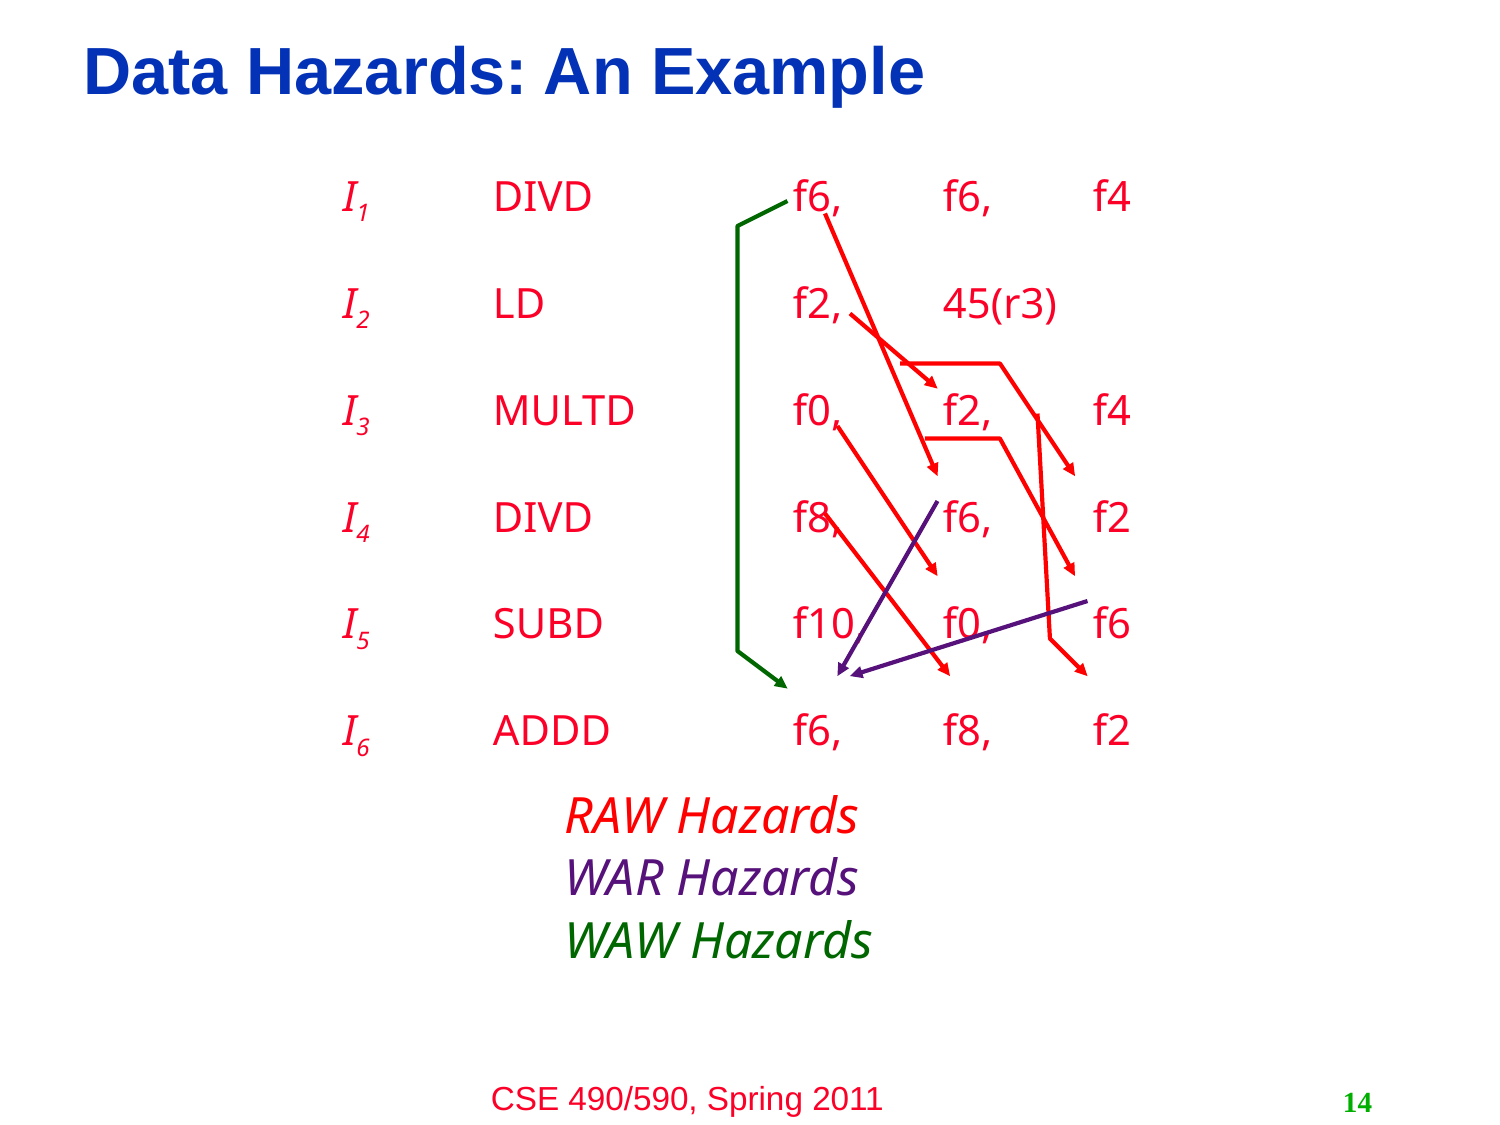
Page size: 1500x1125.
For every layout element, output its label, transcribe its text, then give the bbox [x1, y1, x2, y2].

text_box [1066, 559, 1075, 576]
text_box RAW Hazards [549, 775, 963, 838]
text_box [915, 542, 938, 577]
slide_number 14 [1074, 1076, 1388, 1125]
text_box I1 DIVD f6, f6, f4 I2 LD f2, 45(r3) I3 MULTD f0, f2, f4 I4 DIVD f8, f6, f2 I5 SUBD f10, f0, f6 I6 ADDD f6, f8, f2 [328, 162, 1147, 769]
text_box [837, 500, 938, 677]
title Data Hazards: An Example [68, 0, 1244, 147]
text_box [1048, 606, 1088, 677]
text_box [924, 438, 1044, 548]
text_box [849, 600, 1088, 679]
text_box [924, 381, 938, 389]
text_box [737, 200, 788, 689]
text_box [1037, 413, 1074, 613]
text_box WAR Hazards [549, 838, 963, 901]
text_box [930, 651, 950, 677]
text_box WAW Hazards [549, 901, 963, 976]
text_box [1040, 423, 1075, 477]
text_box [900, 363, 1039, 453]
text_box [878, 339, 939, 476]
